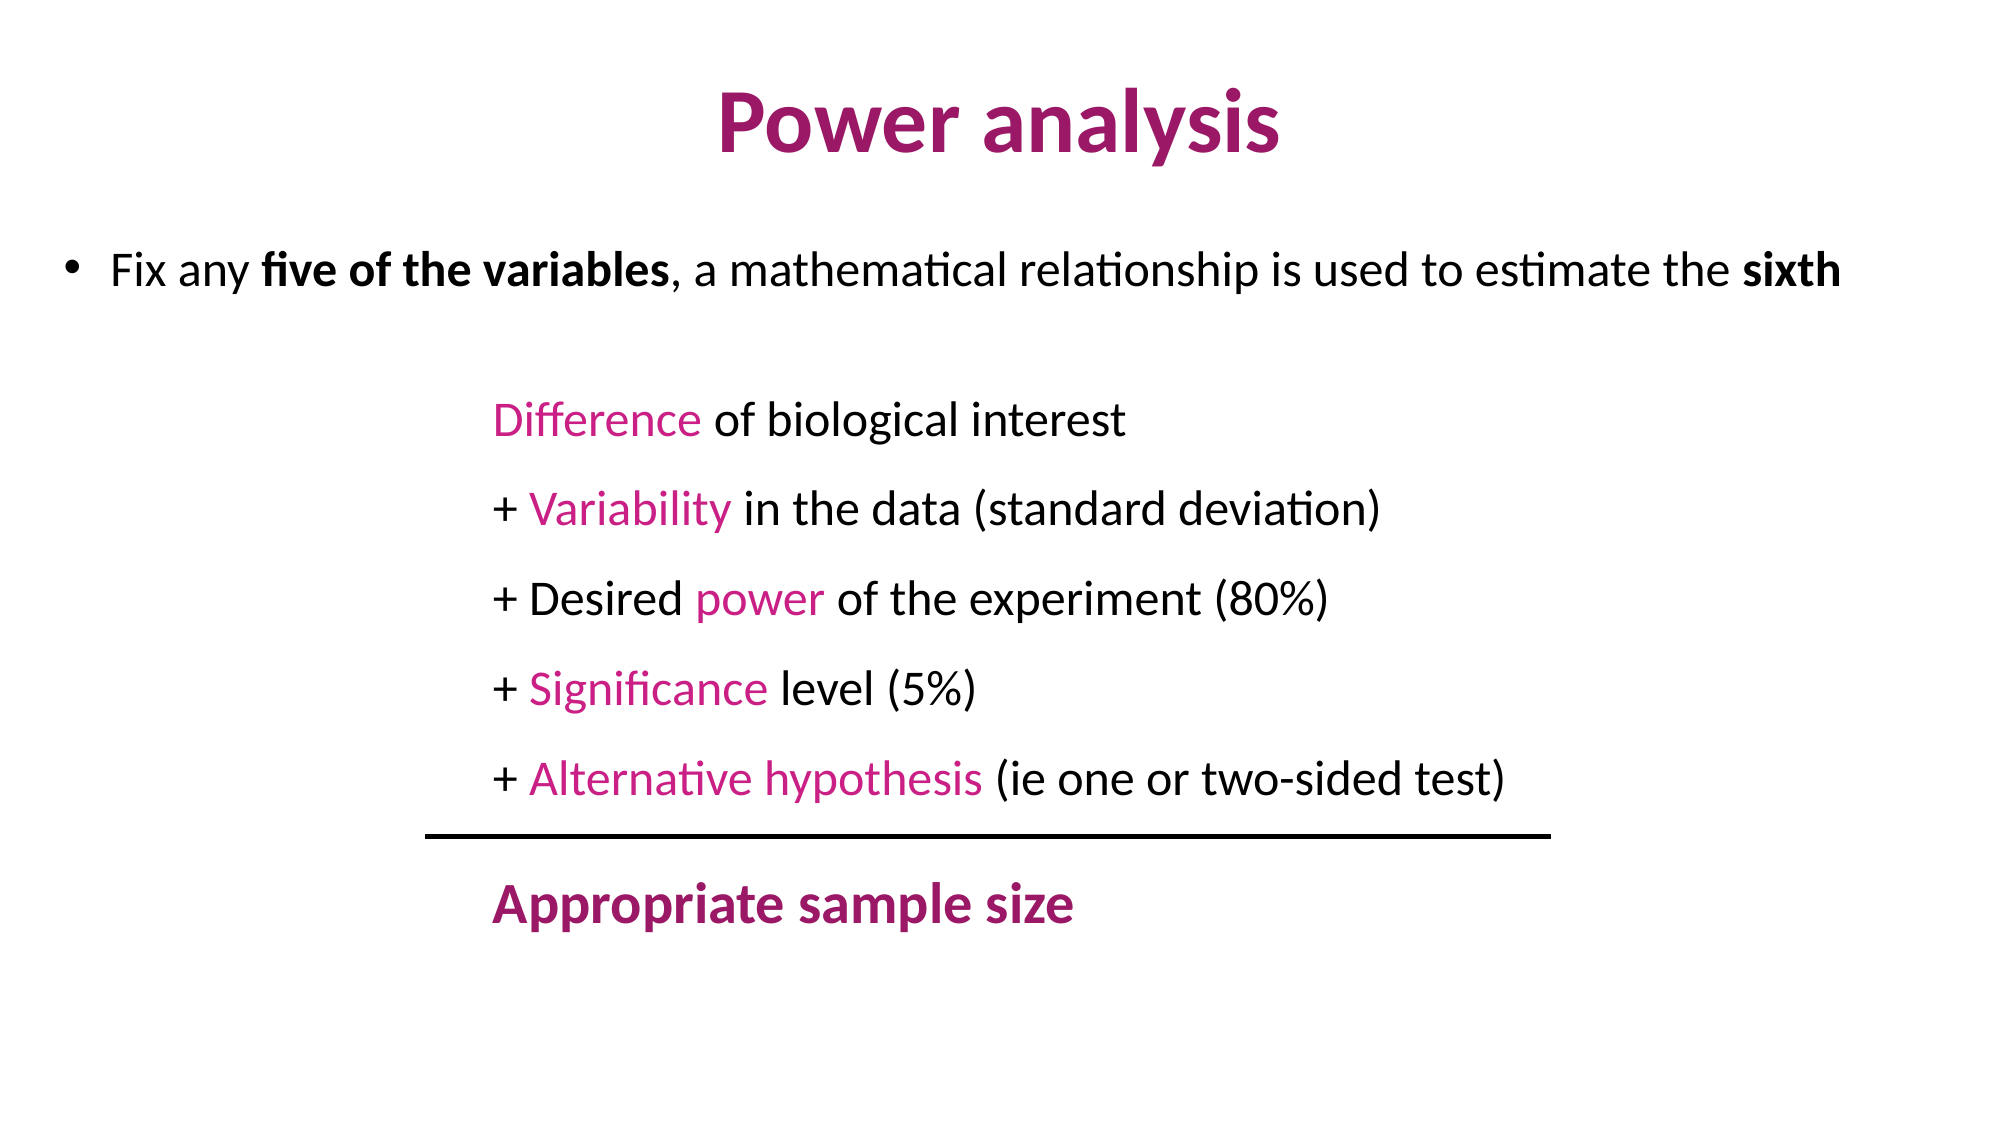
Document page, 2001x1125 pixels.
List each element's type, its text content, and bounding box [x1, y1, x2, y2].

text_box Difference of biological interest + Variability in the data (standard deviation) + Desired power of the experiment (80%) + Significance level (5%) + Alternative hypothesis (ie one or two-sided test) Appropriate sample size [478, 378, 1522, 834]
text_box Power analysis [702, 53, 1297, 179]
text_box Difference of biological interest + Variability in the data (standard deviation) + Desired power of the experiment (80%) + Significance level (5%) + Alternative hypothesis (ie one or two-sided test) Appropriate sample size [478, 839, 1522, 1003]
text_box Fix any five of the variables, a mathematical relationship is used to estimate the sixth [48, 228, 1881, 304]
